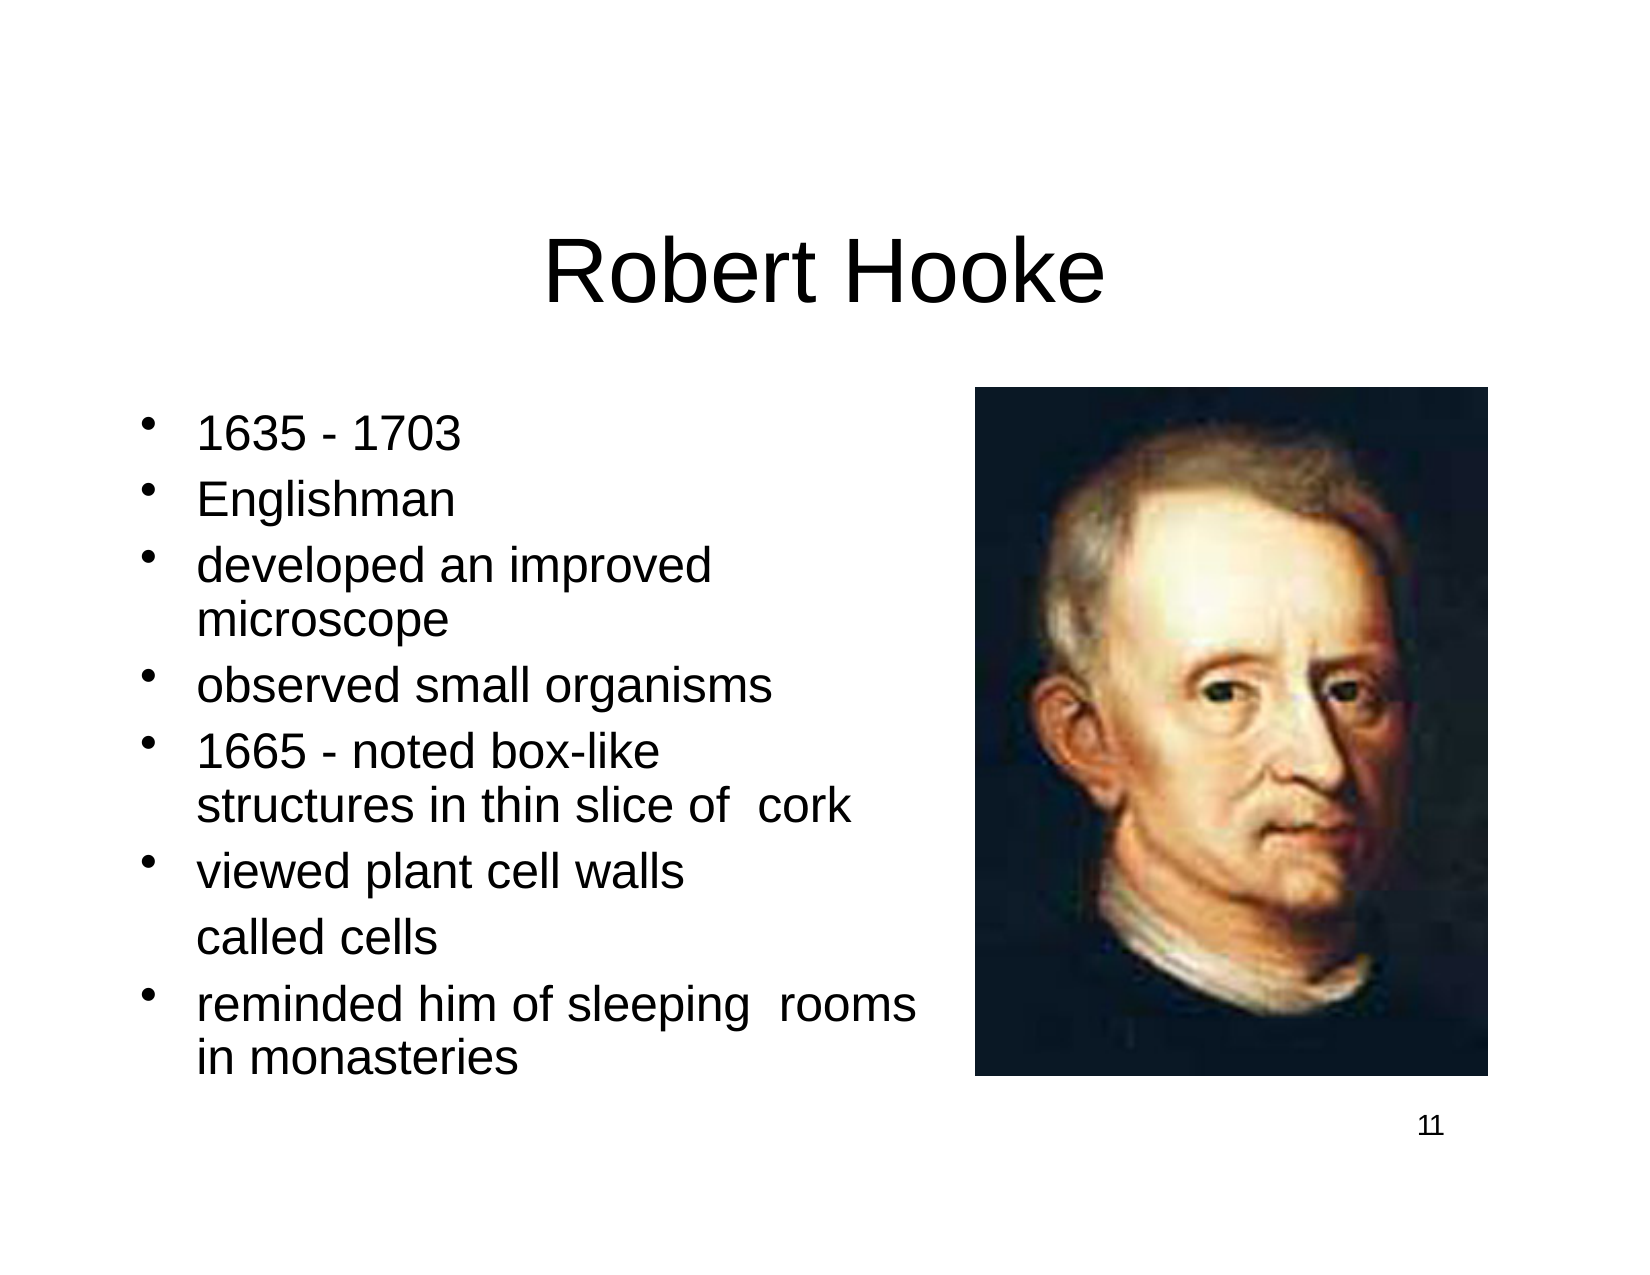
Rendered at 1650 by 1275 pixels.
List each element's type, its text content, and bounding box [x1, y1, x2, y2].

picture [974, 387, 1488, 1076]
text_box 1635 - 1703 Englishman developed an improved microscope observed small organisms 1665 - noted box-like structures in thin slice of cork viewed plant cell walls called cells reminded him of sleeping rooms in monasteries [138, 392, 950, 1085]
title Robert Hooke [540, 209, 1111, 425]
text_box 11 [1414, 1104, 1448, 1142]
